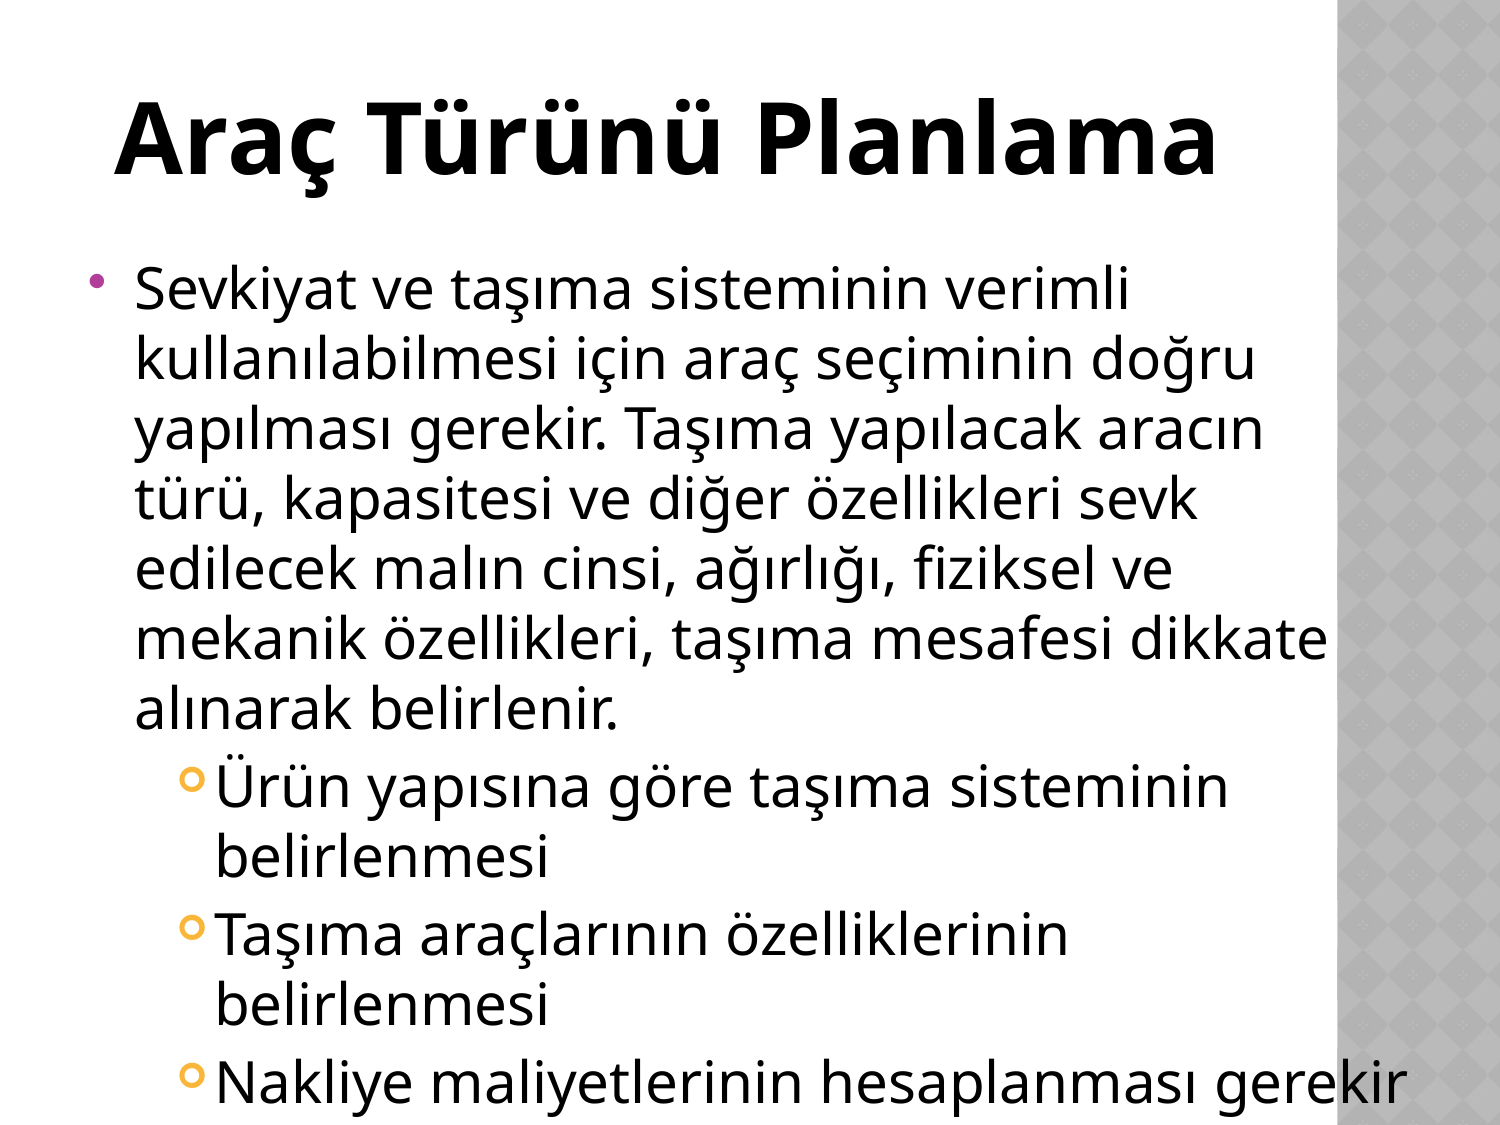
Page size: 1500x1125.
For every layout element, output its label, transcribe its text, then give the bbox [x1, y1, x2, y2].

list Sevkiyat ve taşıma sisteminin verimli kullanılabilmesi için araç seçiminin doğru yapılması gerekir. Taşıma yapılacak aracın türü, kapasitesi ve diğer özellikleri sevk edilecek malın cinsi, ağırlığı, fiziksel ve mekanik özellikleri, taşıma mesafesi dikkate alınarak belirlenir. Ürün yapısına göre taşıma sisteminin belirlenmesi Taşıma araçlarının özelliklerinin belirlenmesi Nakliye maliyetlerinin hesaplanması gerekir [75, 243, 1425, 1047]
title Araç Türünü Planlama [75, 52, 1263, 240]
